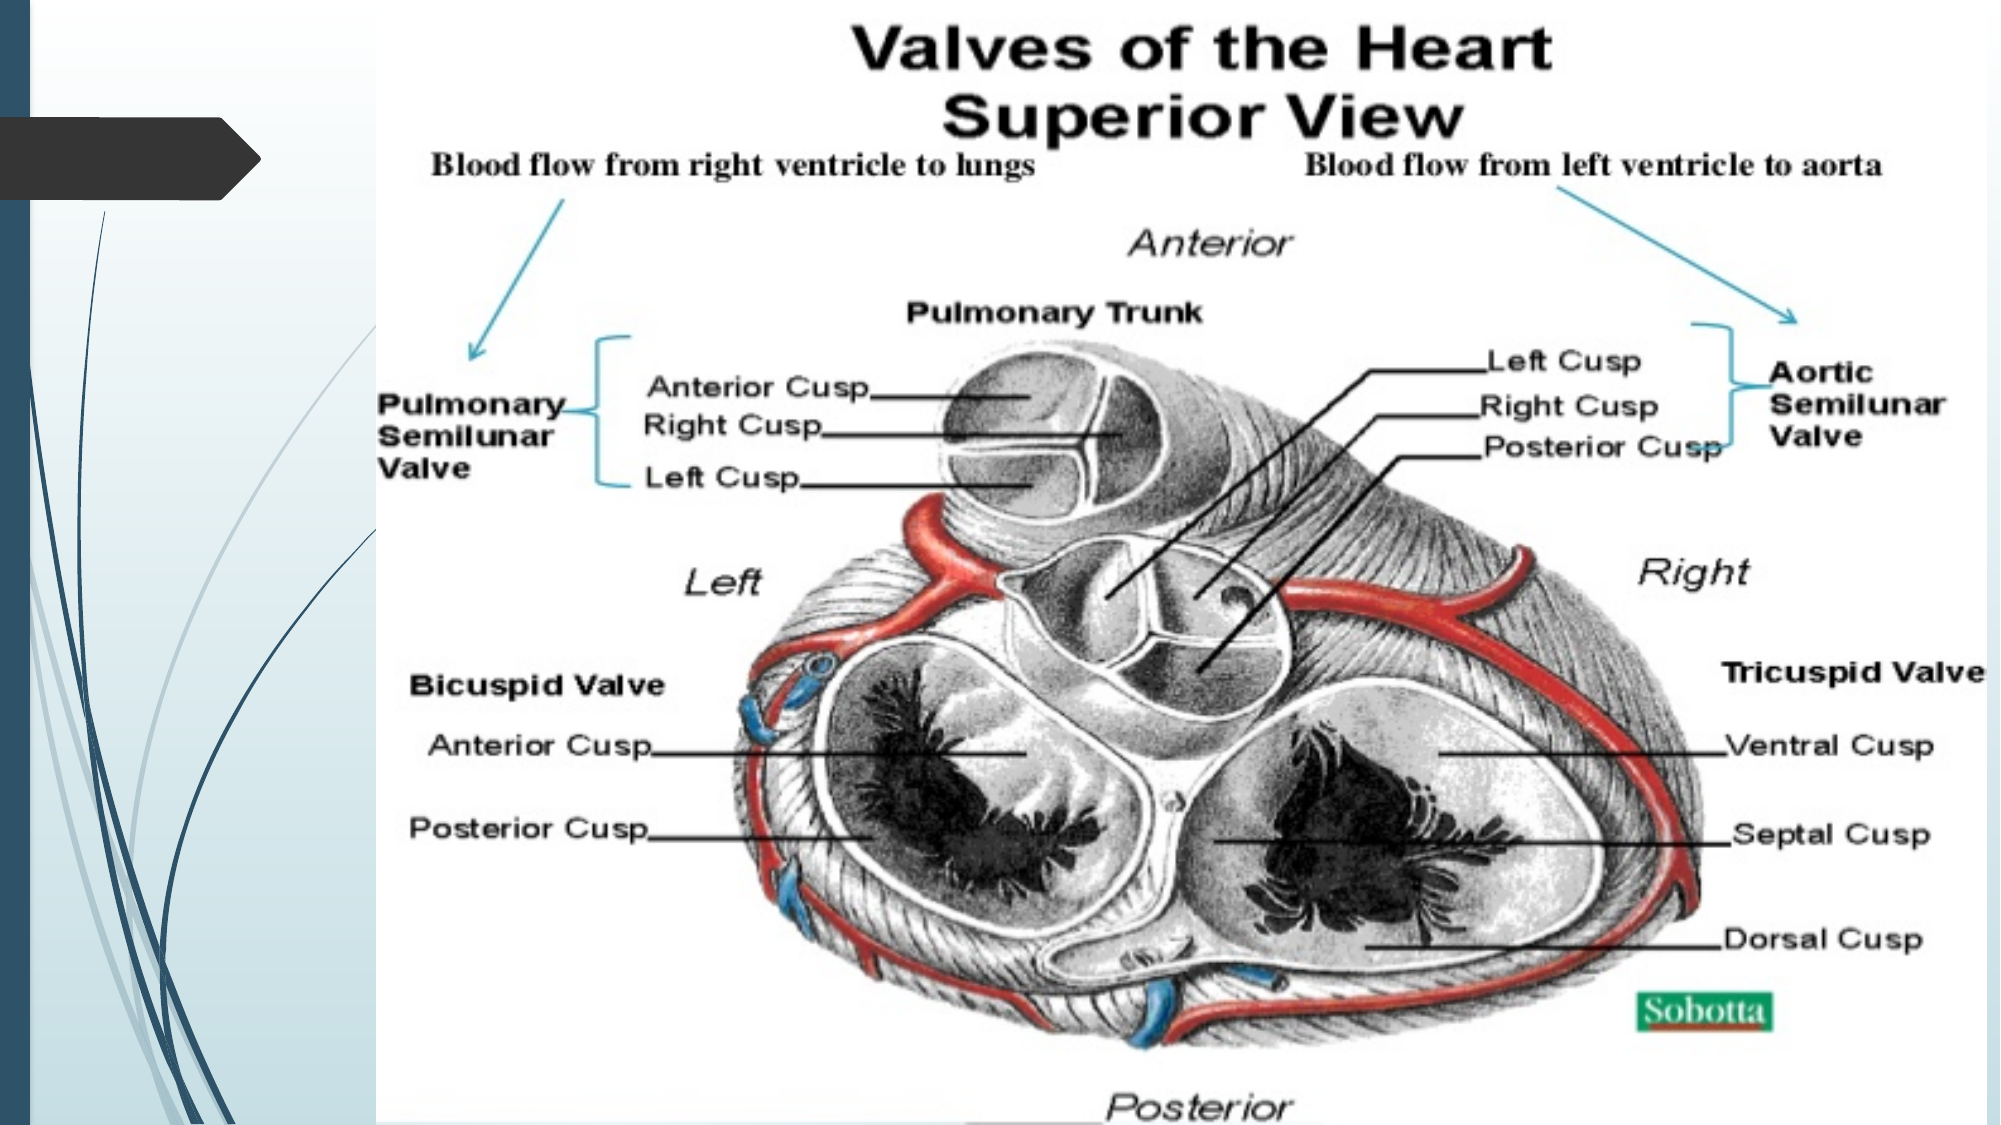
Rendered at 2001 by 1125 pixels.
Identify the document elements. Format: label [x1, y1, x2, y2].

picture [376, 0, 1987, 1125]
